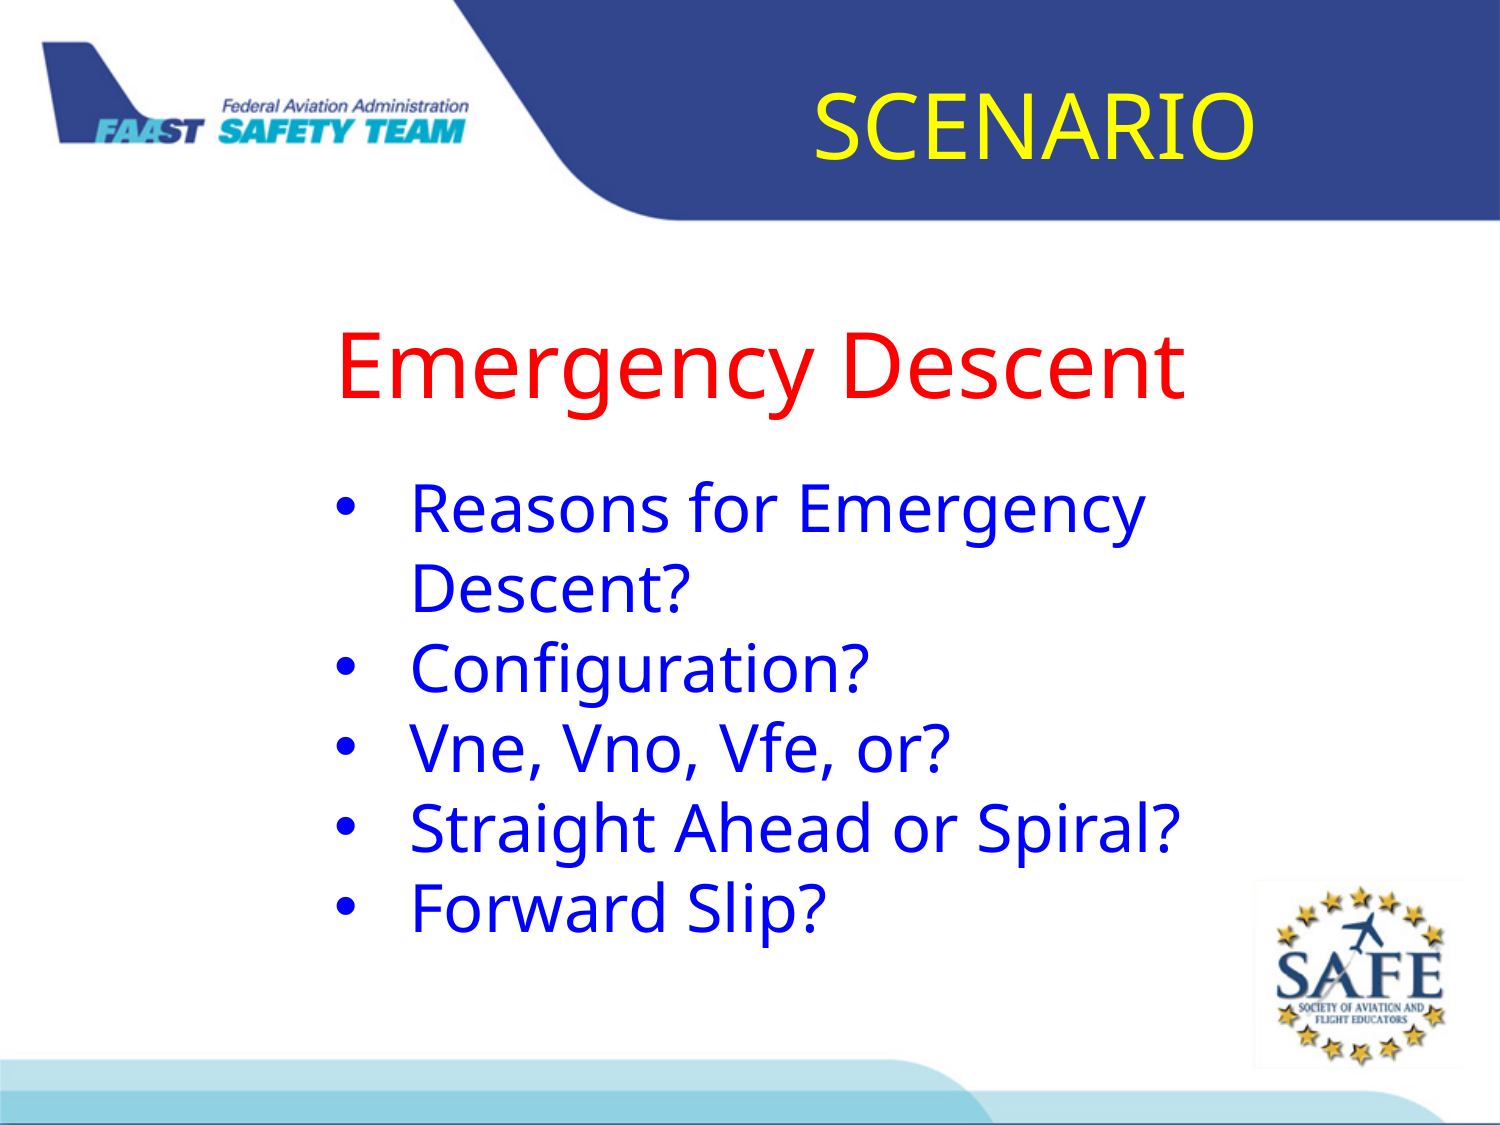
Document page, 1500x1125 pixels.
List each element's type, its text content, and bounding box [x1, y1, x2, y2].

text_box SCENARIO [774, 61, 1298, 186]
text_box Emergency Descent [319, 299, 1298, 425]
picture [0, 0, 1498, 1123]
text_box Reasons for Emergency Descent? Configuration? Vne, Vno, Vfe, or? Straight Ahead or Spiral? Forward Slip? [319, 458, 1417, 1033]
